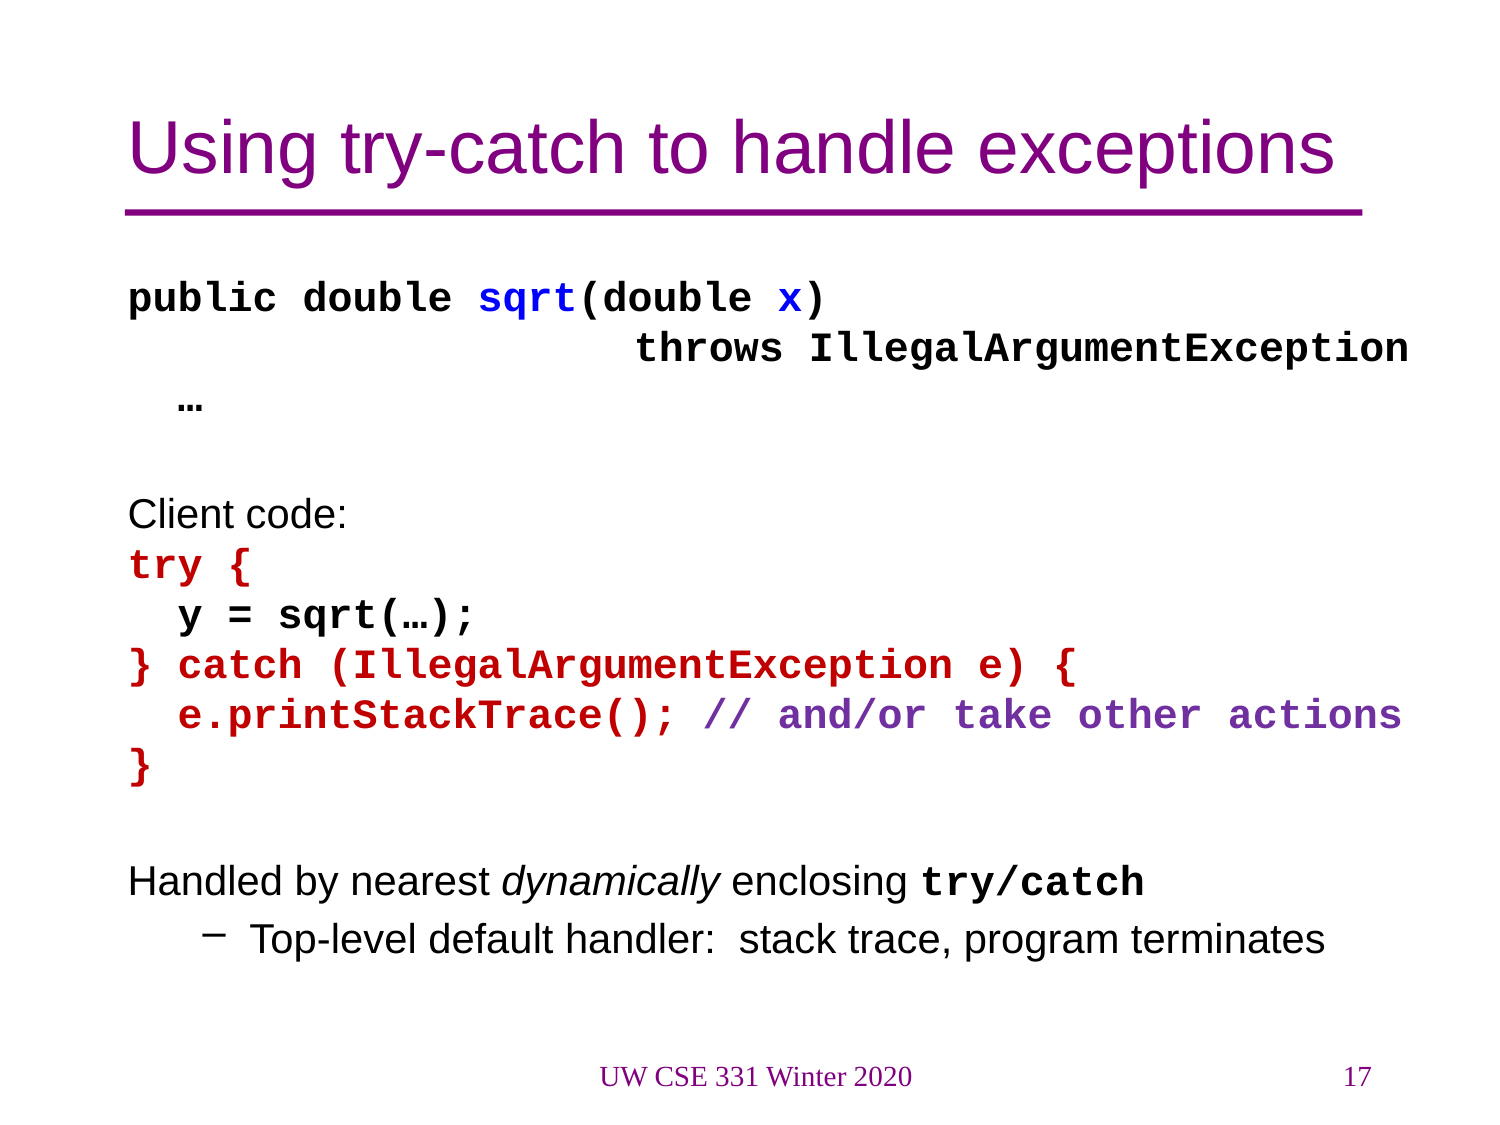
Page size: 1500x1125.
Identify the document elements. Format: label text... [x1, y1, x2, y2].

slide_number 17 [1074, 1049, 1388, 1125]
title Using try-catch to handle exceptions [112, 50, 1388, 238]
list public double sqrt(double x) throws IllegalArgumentException … Client code: try { y = sqrt(…); } catch (IllegalArgumentException e) { e.printStackTrace(); // and/or take other actions } Handled by nearest dynamically enclosing try/catch Top-level default handler: stack trace, program terminates [112, 262, 1425, 1038]
footer UW CSE 331 Winter 2020 [474, 1049, 1038, 1125]
